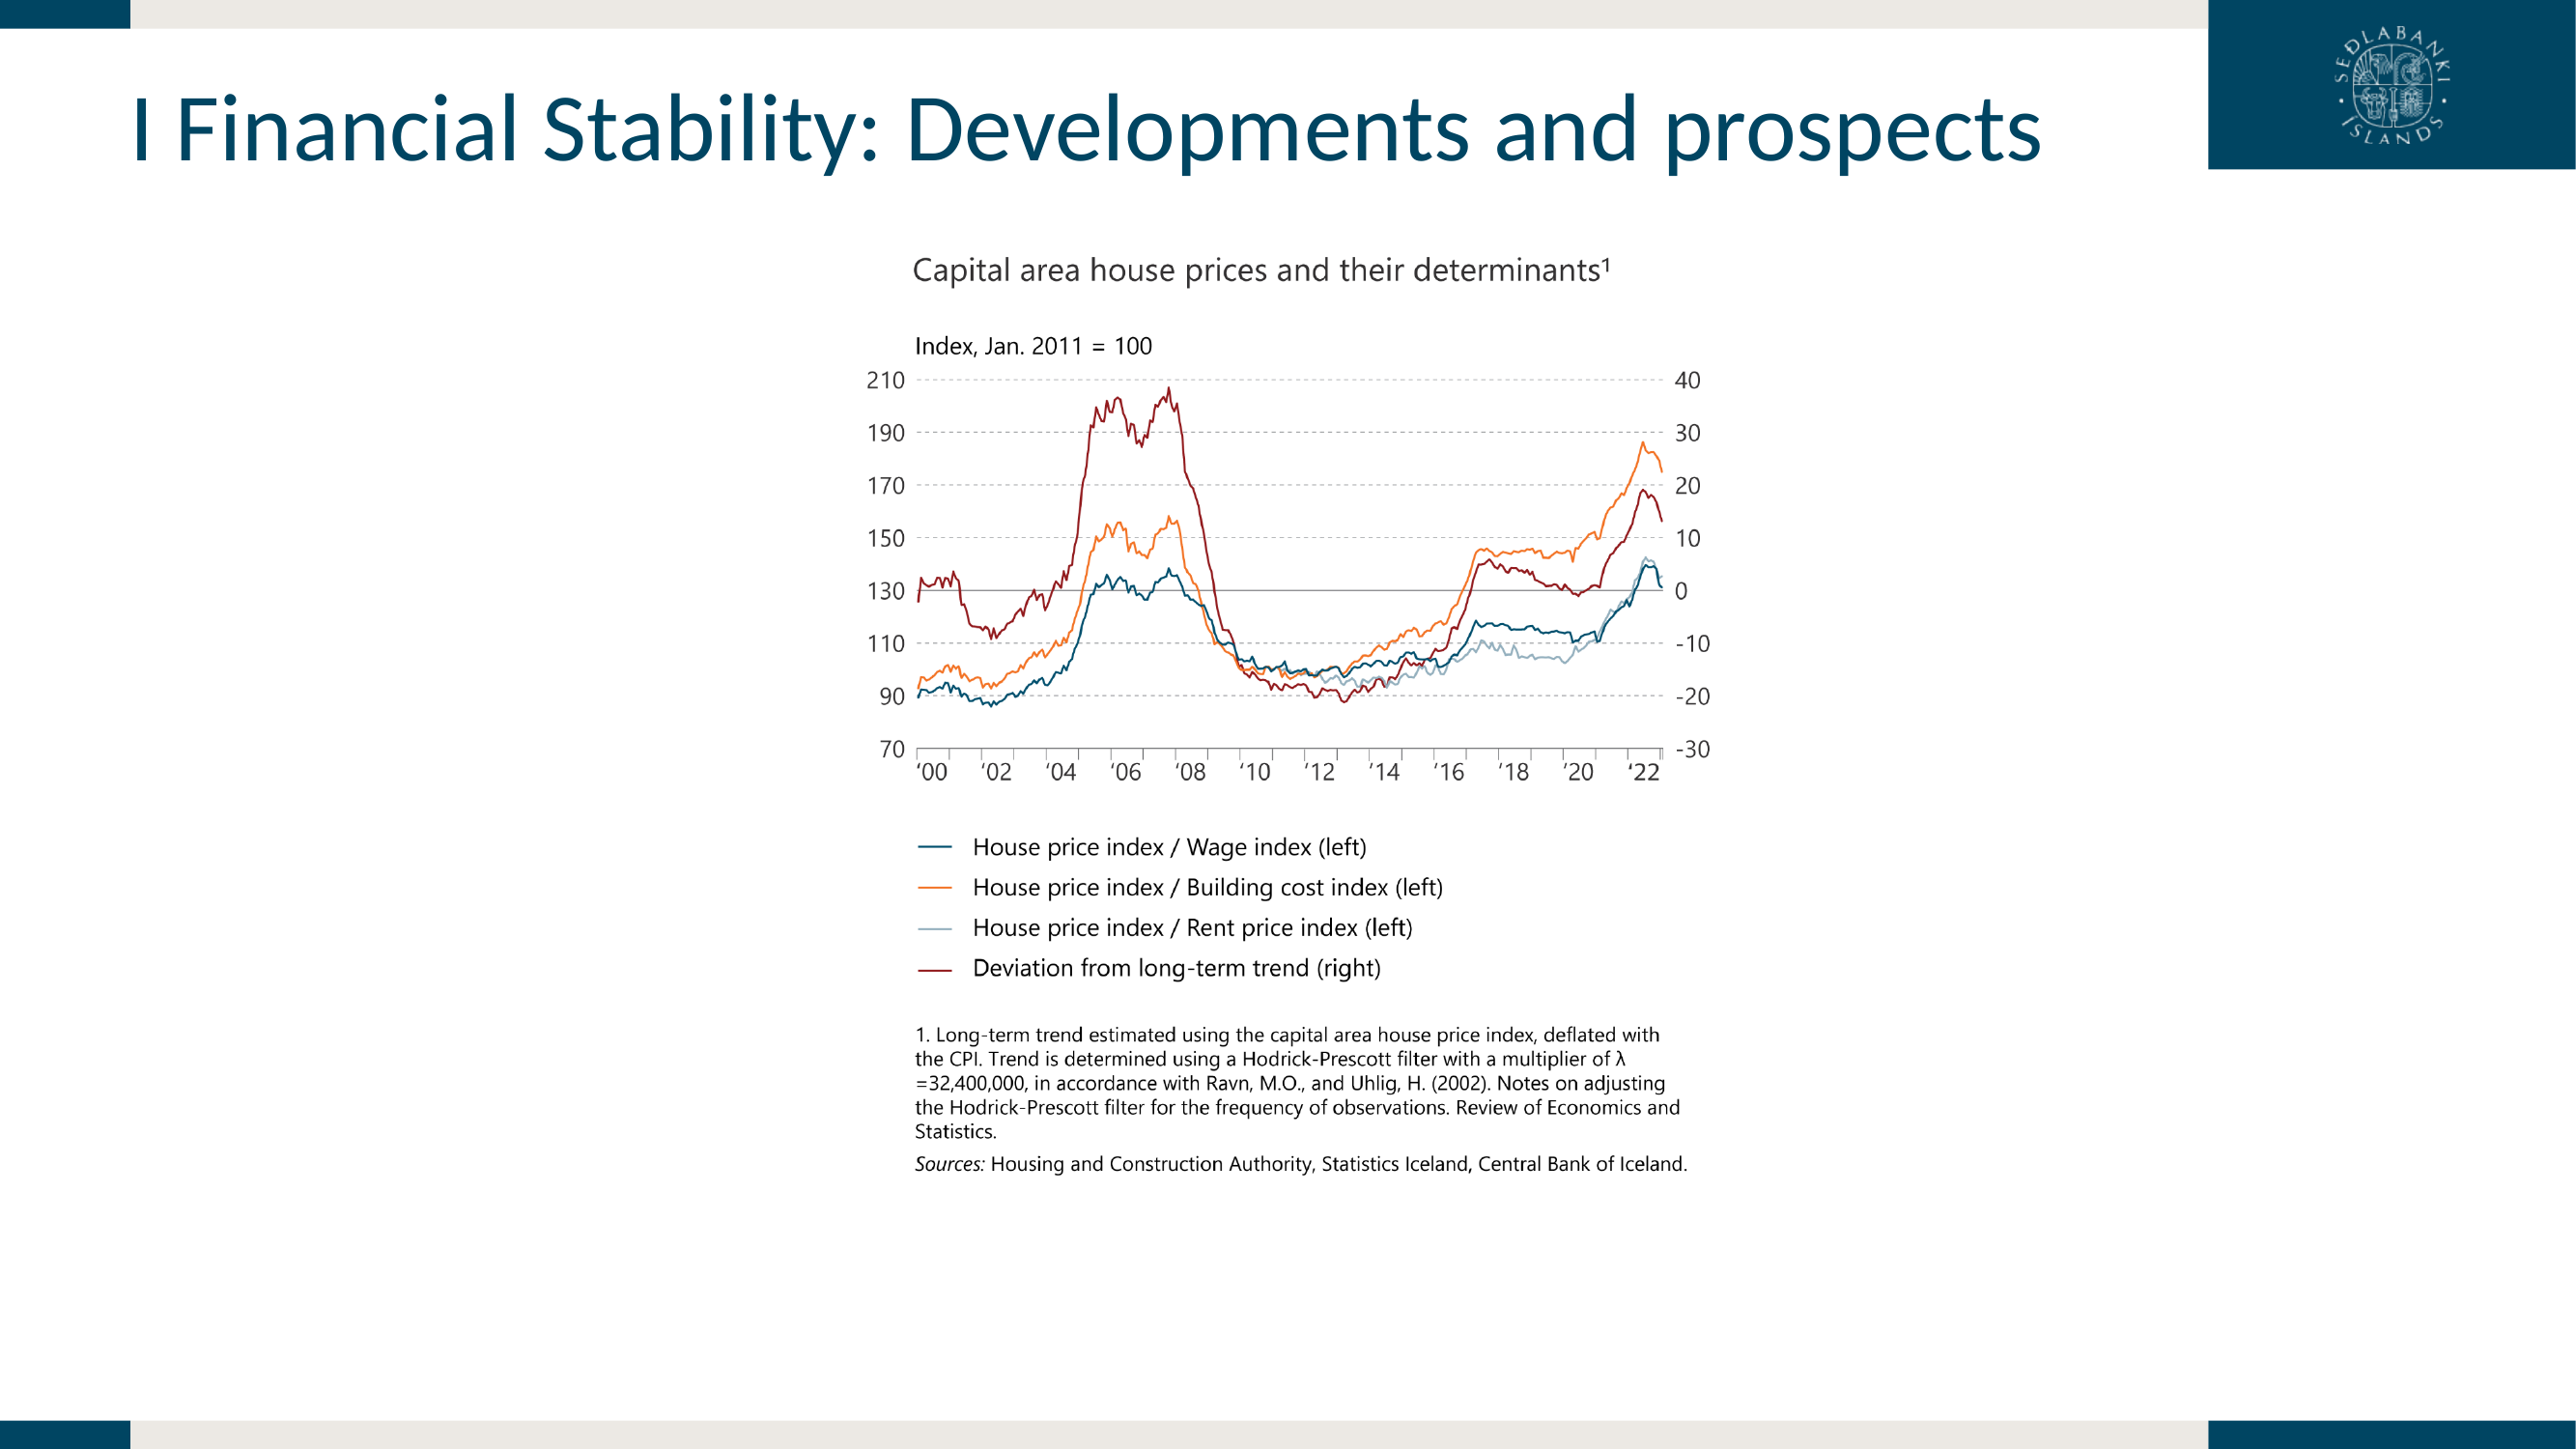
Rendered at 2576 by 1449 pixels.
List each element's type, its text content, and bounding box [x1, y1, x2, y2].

picture [865, 253, 1711, 1196]
title I Financial Stability: Developments and prospects [129, 86, 2178, 290]
